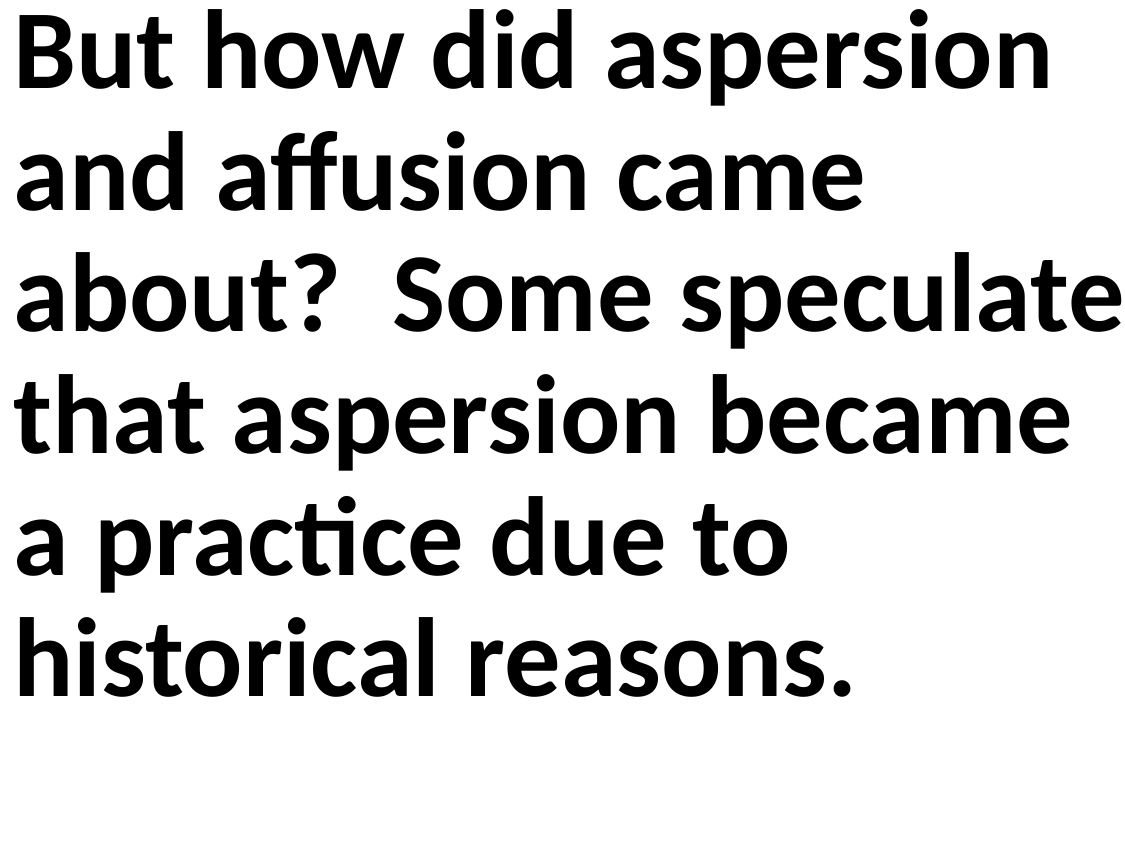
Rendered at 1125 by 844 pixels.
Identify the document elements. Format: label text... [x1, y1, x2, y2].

list But how did aspersion and affusion came about? Some speculate that aspersion became a practice due to historical reasons. [0, 0, 1125, 685]
